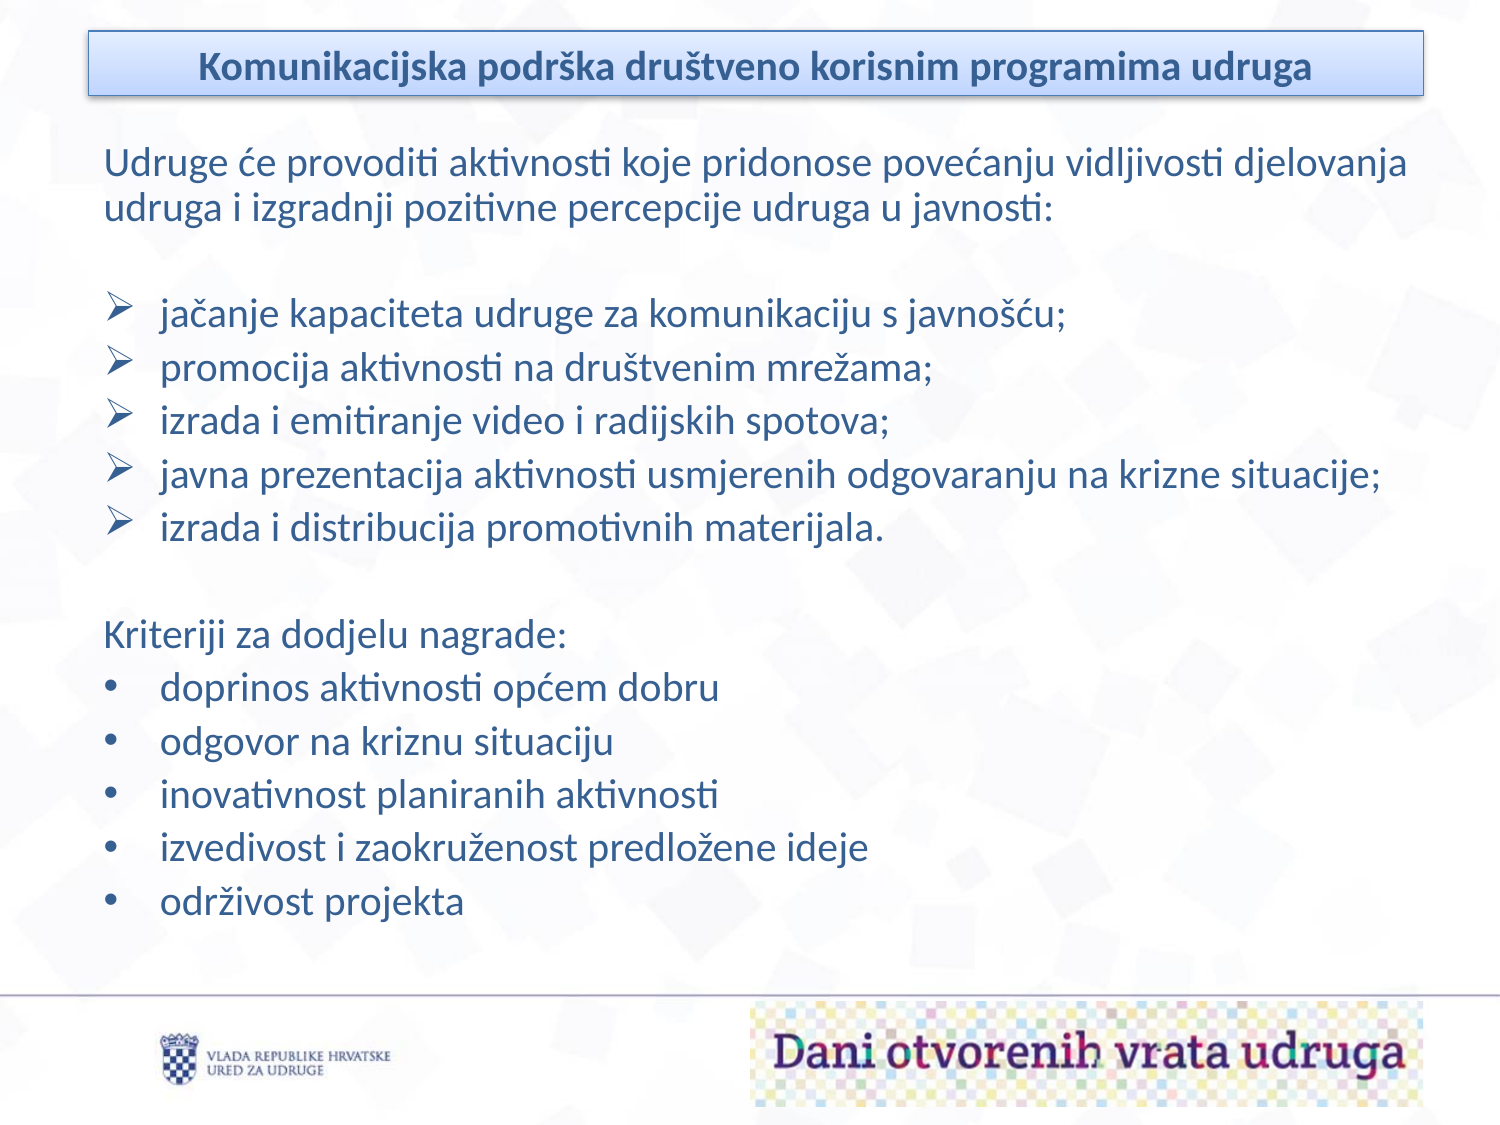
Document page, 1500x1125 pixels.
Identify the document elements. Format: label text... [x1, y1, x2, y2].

list Udruge će provoditi aktivnosti koje pridonose povećanju vidljivosti djelovanja udruga i izgradnji pozitivne percepcije udruga u javnosti: jačanje kapaciteta udruge za komunikaciju s javnošću; promocija aktivnosti na društvenim mrežama; izrada i emitiranje video i radijskih spotova; javna prezentacija aktivnosti usmjerenih odgovaranju na krizne situacije; izrada i distribucija promotivnih materijala. Kriteriji za dodjelu nagrade: doprinos aktivnosti općem dobru odgovor na kriznu situaciju inovativnost planiranih aktivnosti izvedivost i zaokruženost predložene ideje održivost projekta [88, 132, 1439, 1083]
picture [0, 0, 1500, 1125]
text_box Komunikacijska podrška društveno korisnim programima udruga [88, 30, 1424, 96]
